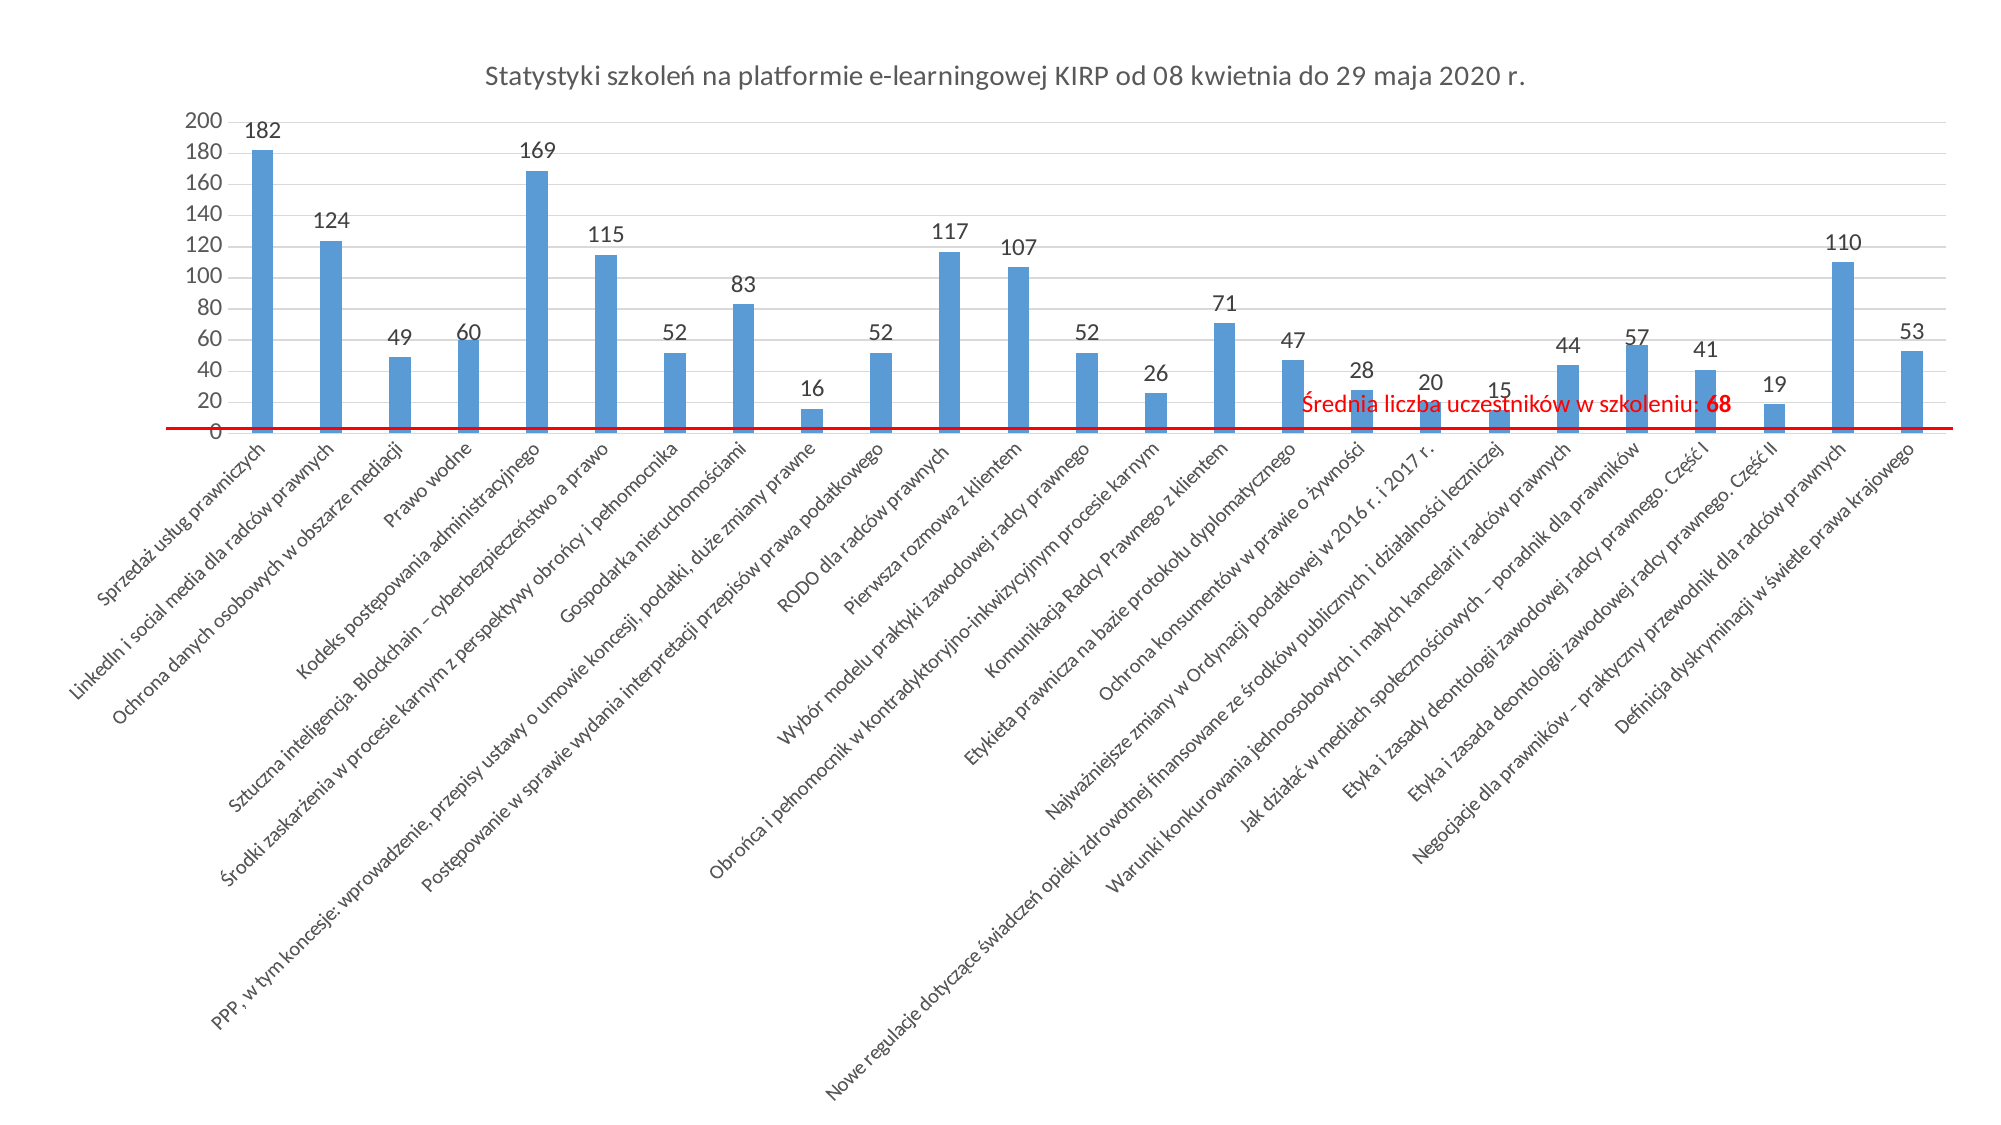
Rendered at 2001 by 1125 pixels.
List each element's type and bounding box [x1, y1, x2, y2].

chart [26, 26, 1986, 1106]
